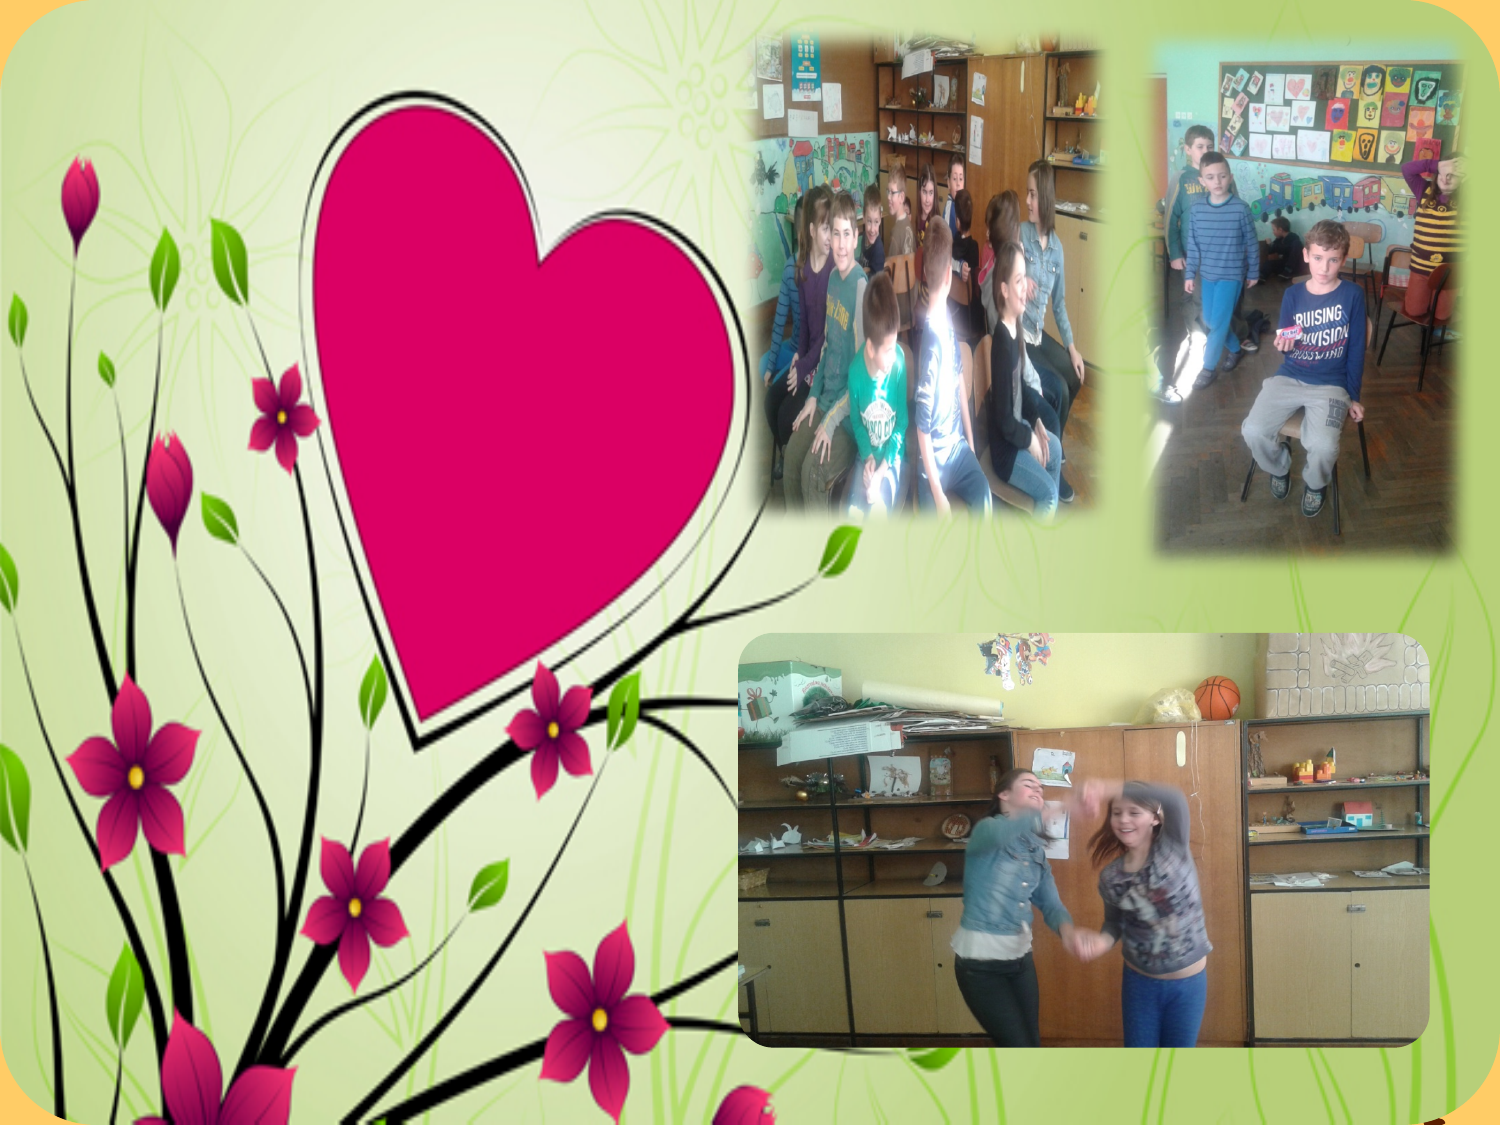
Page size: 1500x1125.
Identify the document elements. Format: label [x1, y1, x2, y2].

picture [737, 23, 1114, 529]
list [0, 0, 1500, 1125]
picture [1136, 23, 1475, 575]
picture [737, 632, 1430, 1048]
